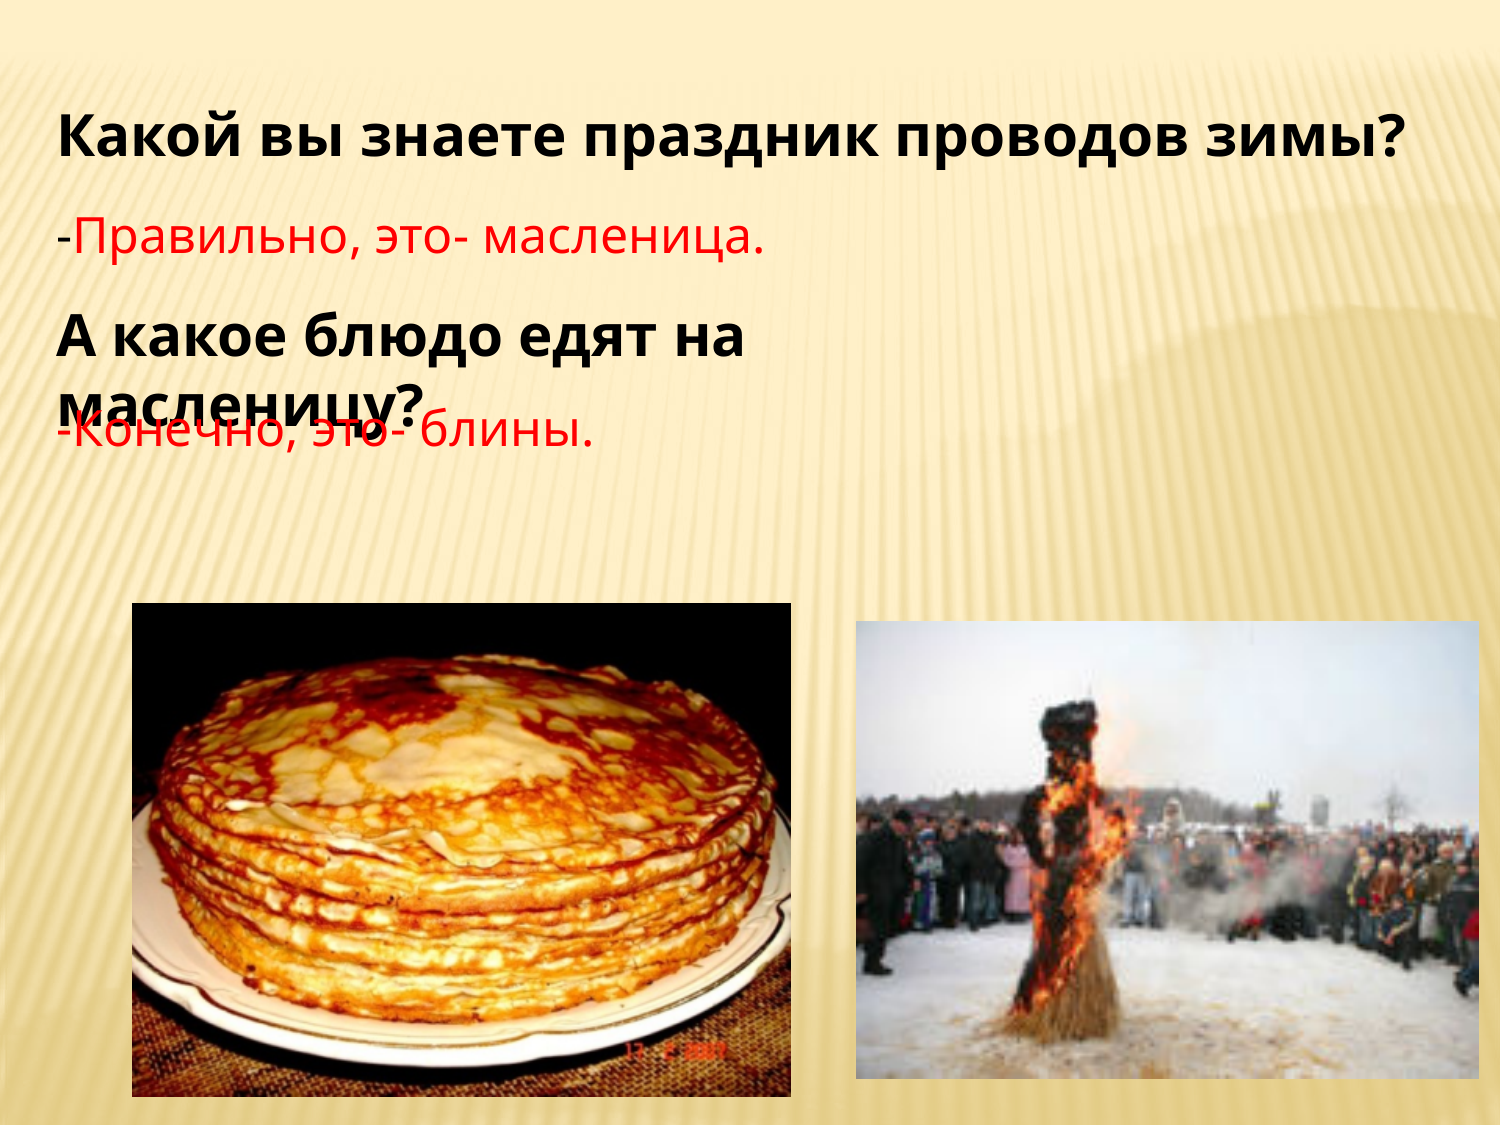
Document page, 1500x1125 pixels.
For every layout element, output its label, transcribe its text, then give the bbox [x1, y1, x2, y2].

picture [132, 602, 791, 1098]
list Какой вы знаете праздник проводов зимы? [41, 19, 1447, 197]
text_box -Правильно, это- масленица. [41, 196, 1004, 271]
picture [855, 621, 1479, 1079]
text_box -Конечно, это- блины. [41, 389, 650, 465]
text_box А какое блюдо едят на масленицу? [41, 290, 1128, 446]
